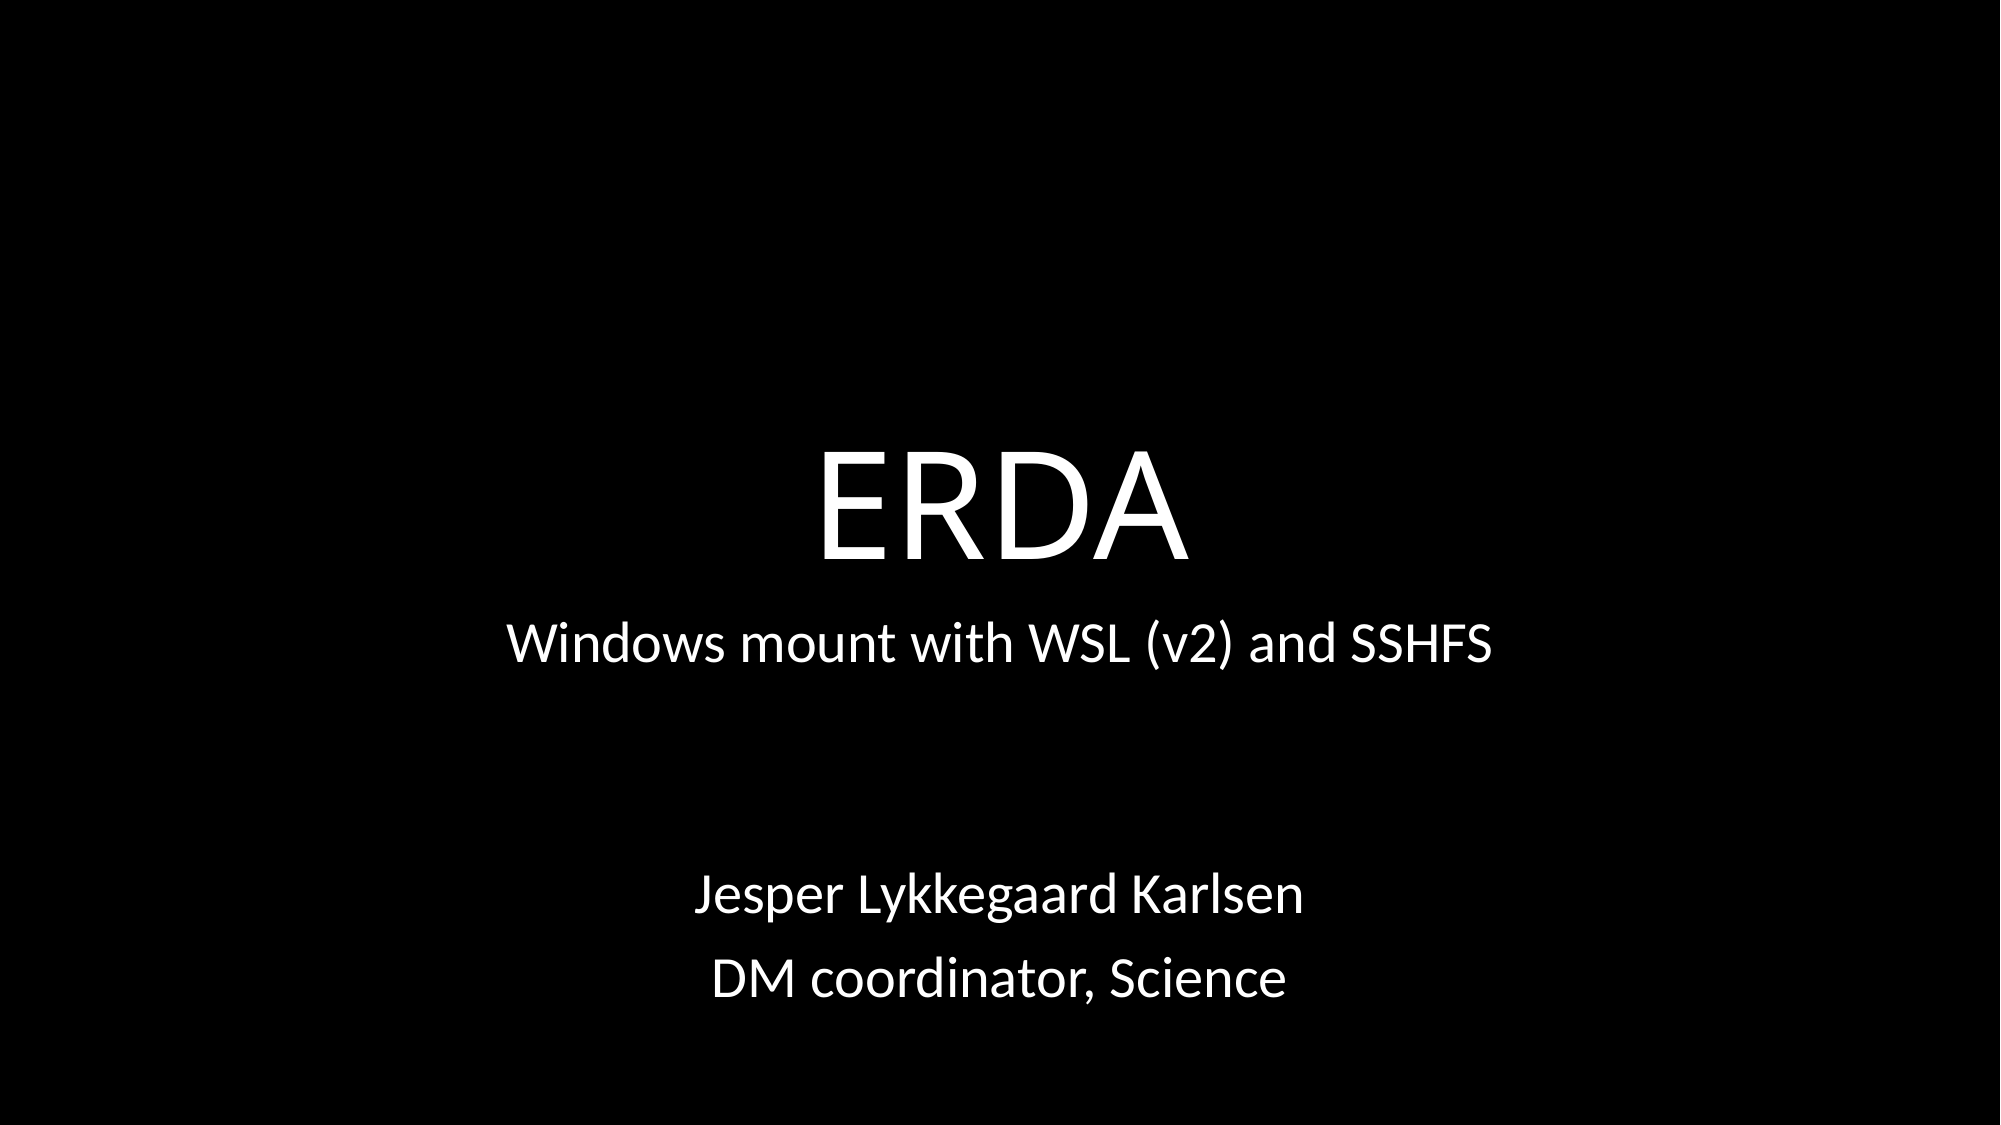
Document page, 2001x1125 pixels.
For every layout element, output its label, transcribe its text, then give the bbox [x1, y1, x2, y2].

title ERDA [249, 327, 1750, 694]
subtitle Windows mount with WSL (v2) and SSHFS Jesper Lykkegaard Karlsen DM coordinator, Science [322, 592, 1678, 1030]
